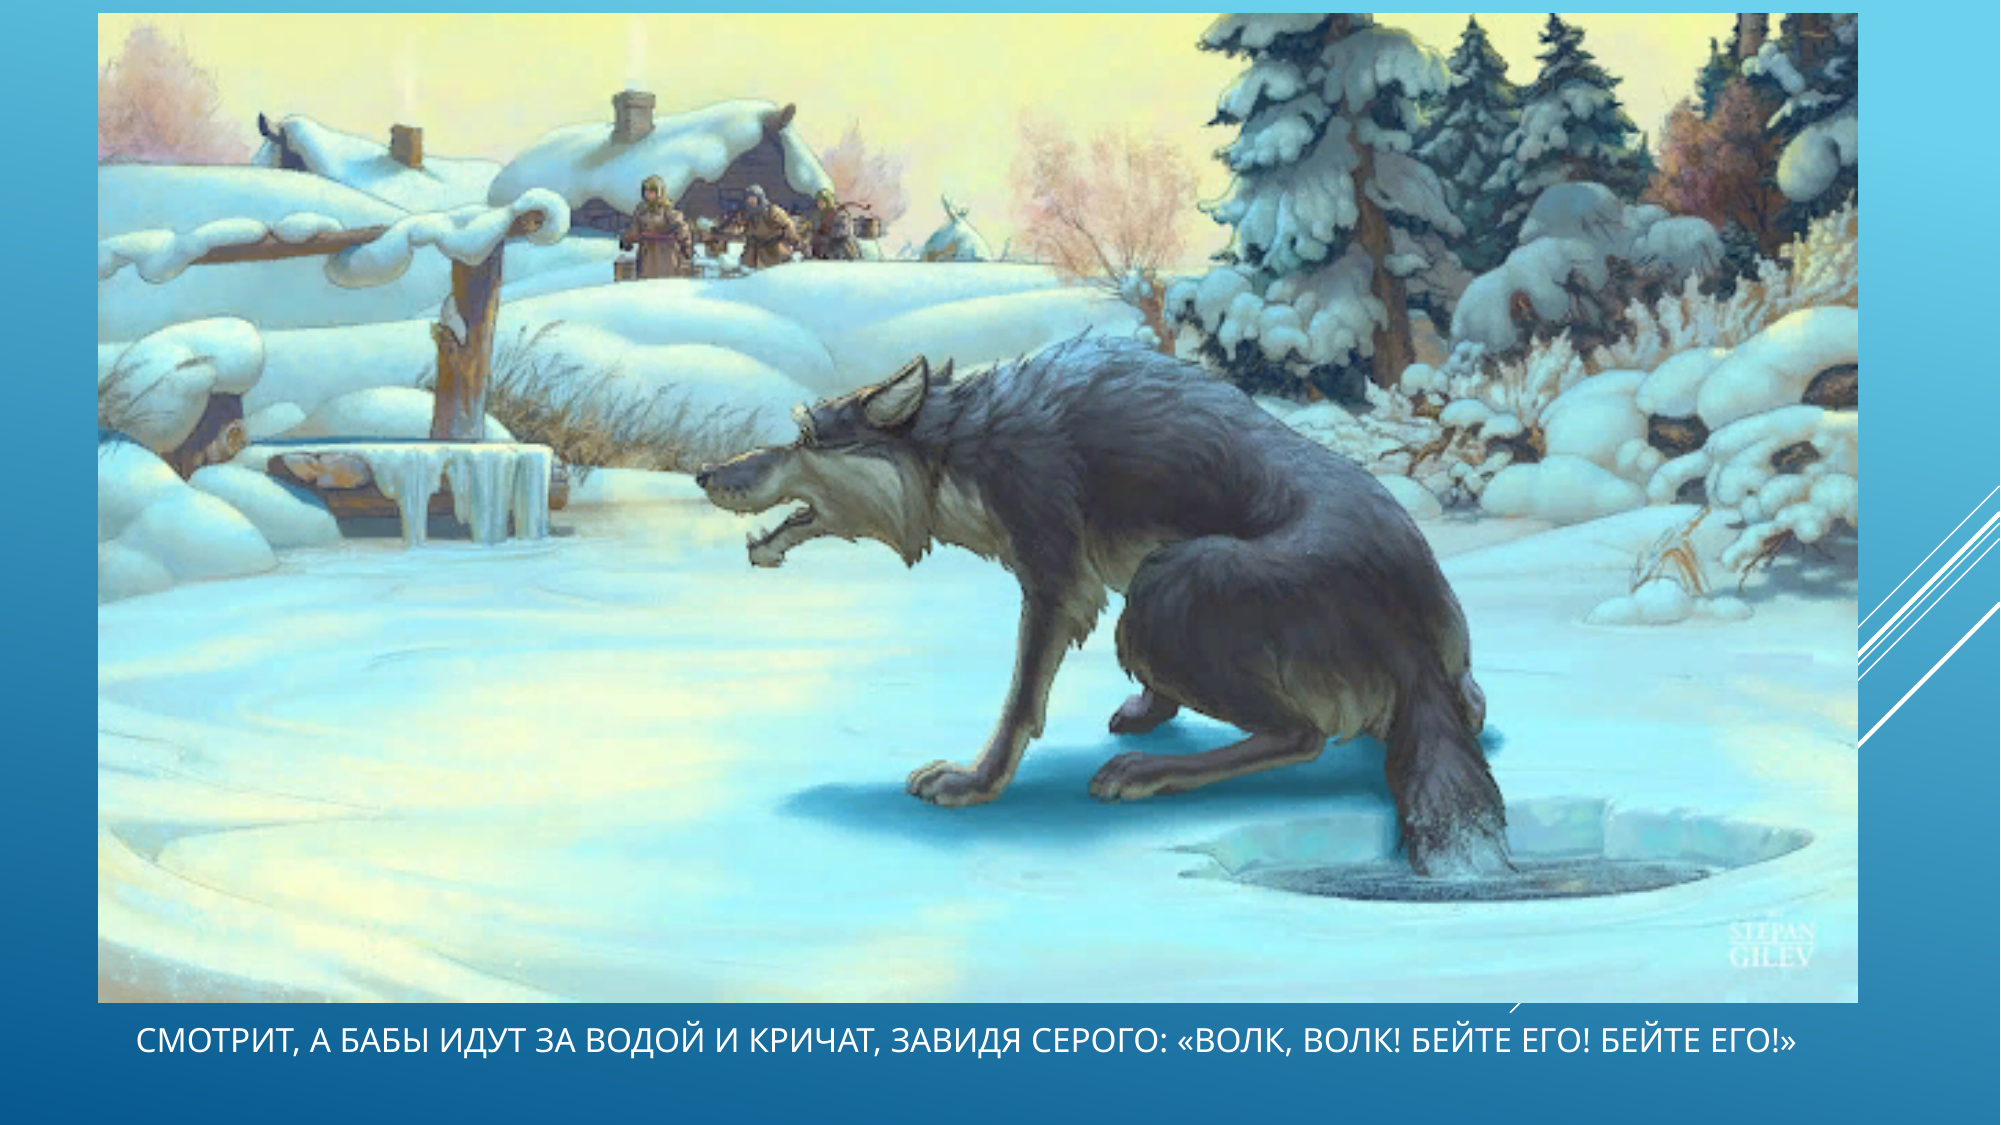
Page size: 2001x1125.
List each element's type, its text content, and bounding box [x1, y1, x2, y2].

title Смотрит, а бабы идут за водой и кричат, завидя серого: «Волк, волк! Бейте его! Бейте его!» [120, 997, 1880, 1081]
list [98, 13, 1858, 1004]
